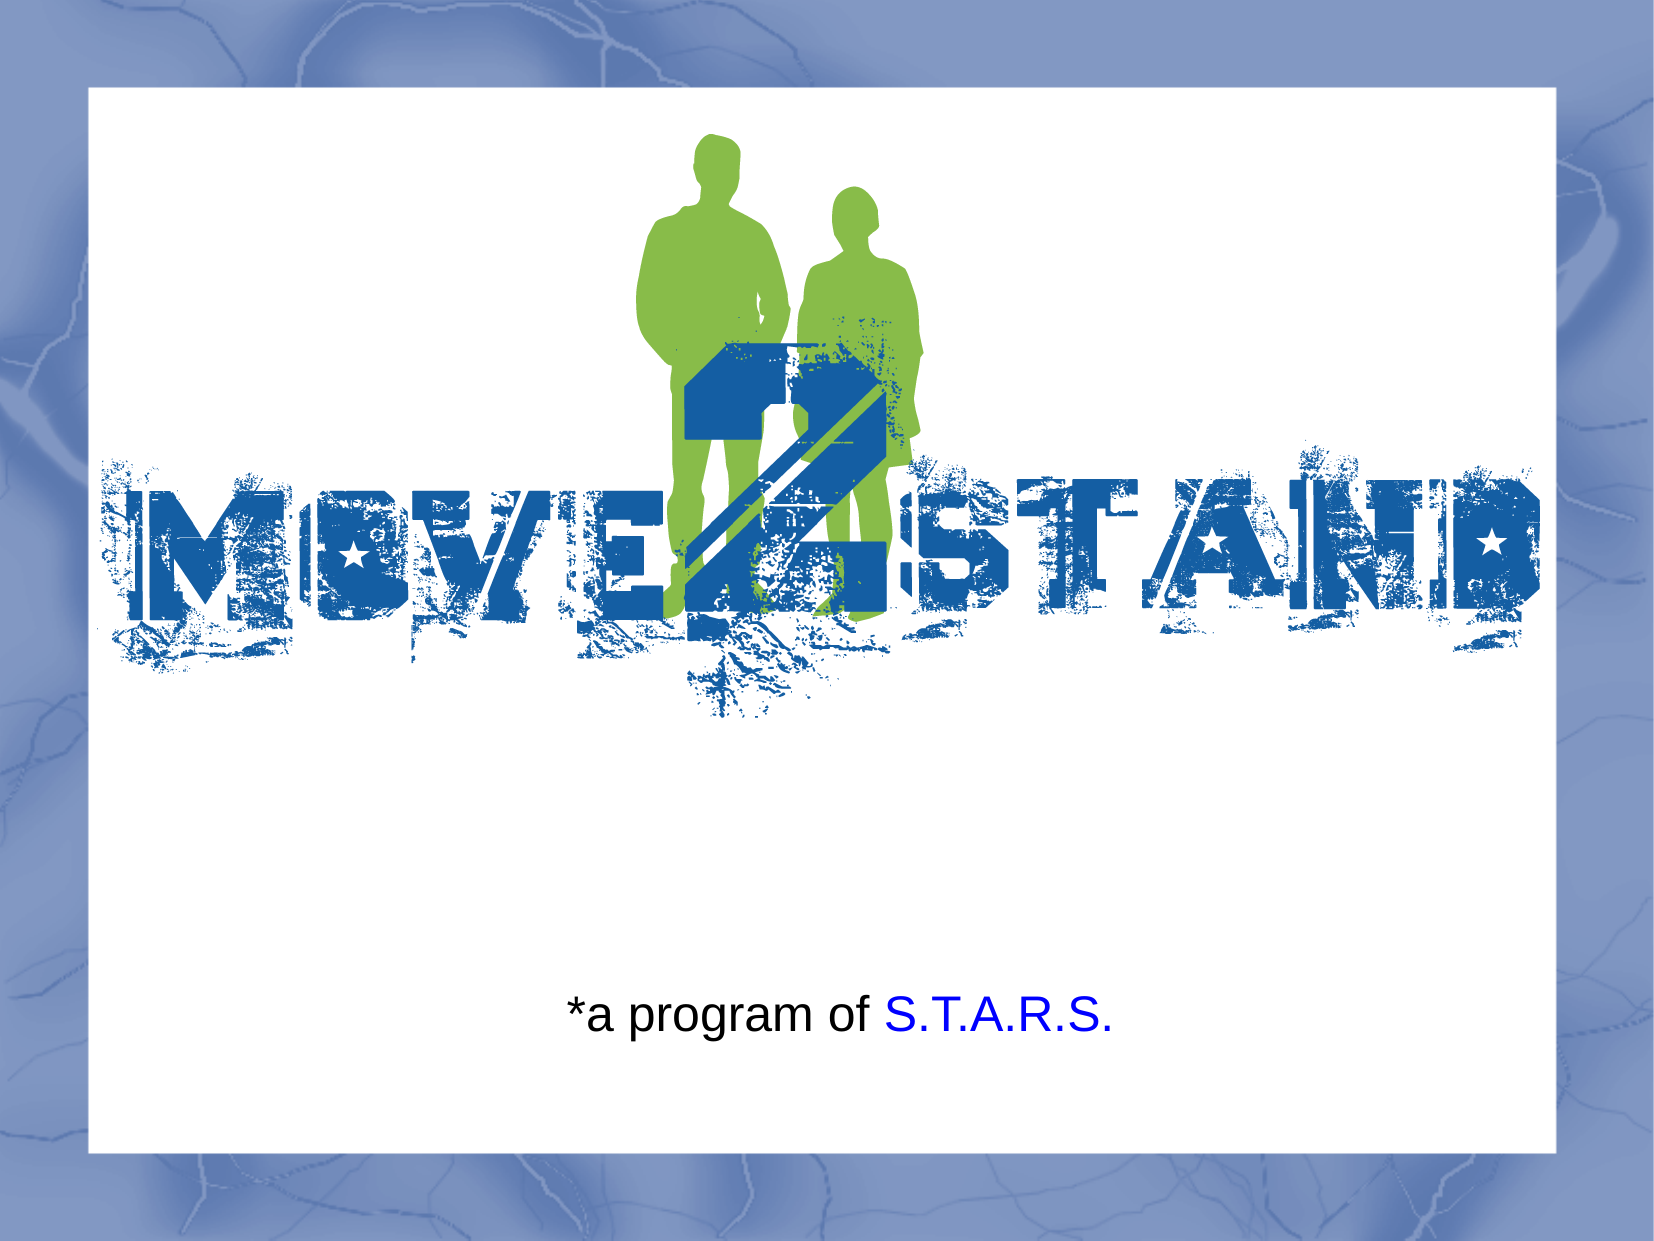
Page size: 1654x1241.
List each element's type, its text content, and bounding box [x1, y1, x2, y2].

subtitle *a program of S.T.A.R.S. [114, 0, 1568, 1042]
picture [0, 0, 1654, 1241]
